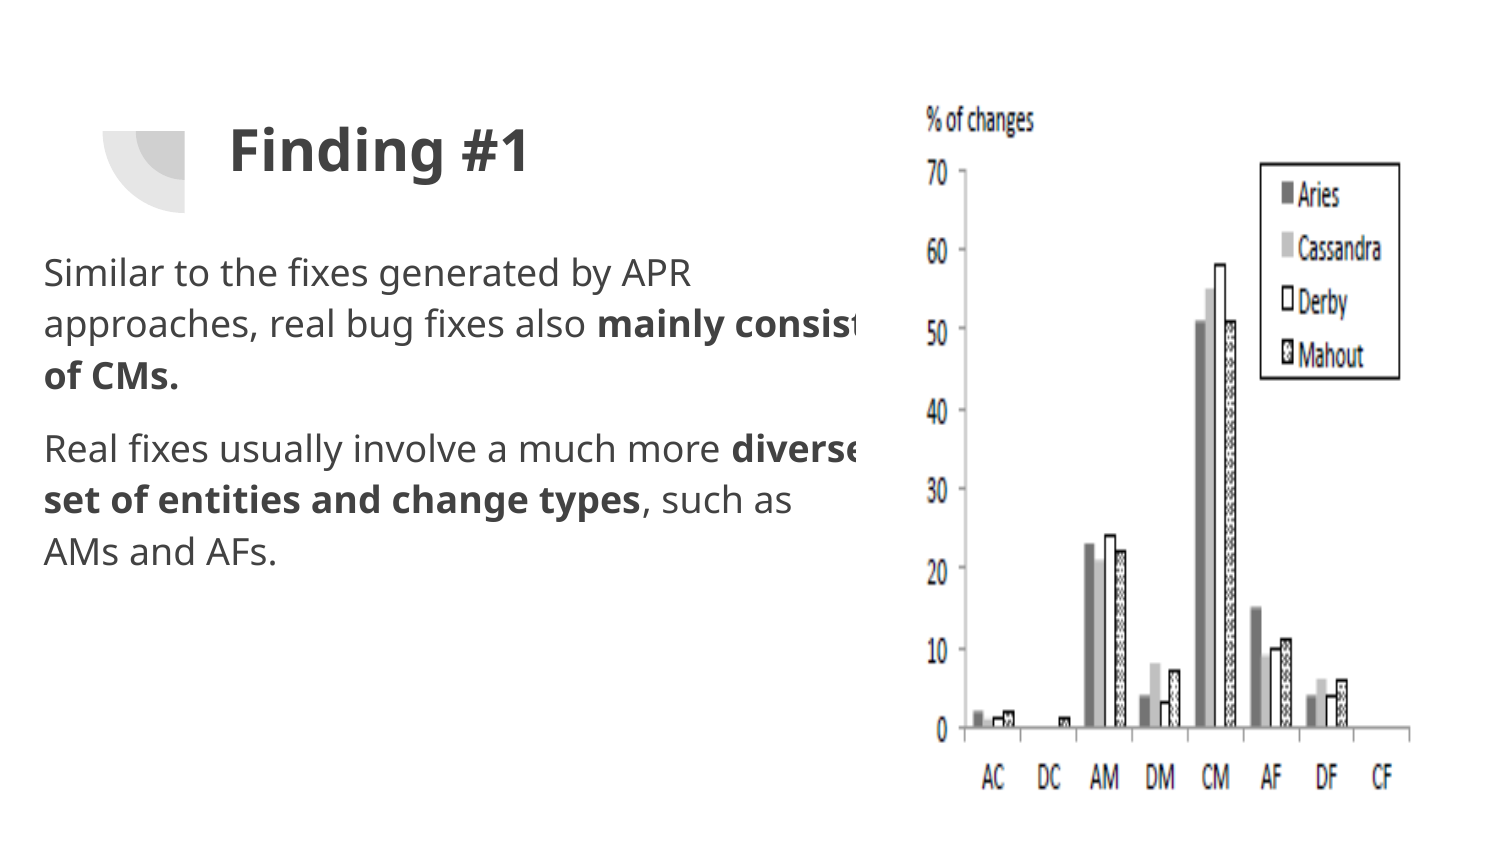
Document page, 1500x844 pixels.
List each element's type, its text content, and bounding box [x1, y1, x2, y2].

list Similar to the fixes generated by APR approaches, real bug fixes also mainly consist of CMs. Real fixes usually involve a much more diverse set of entities and change types, such as AMs and AFs. [28, 226, 886, 824]
title Finding #1 [213, 98, 780, 212]
picture [856, 85, 1485, 809]
